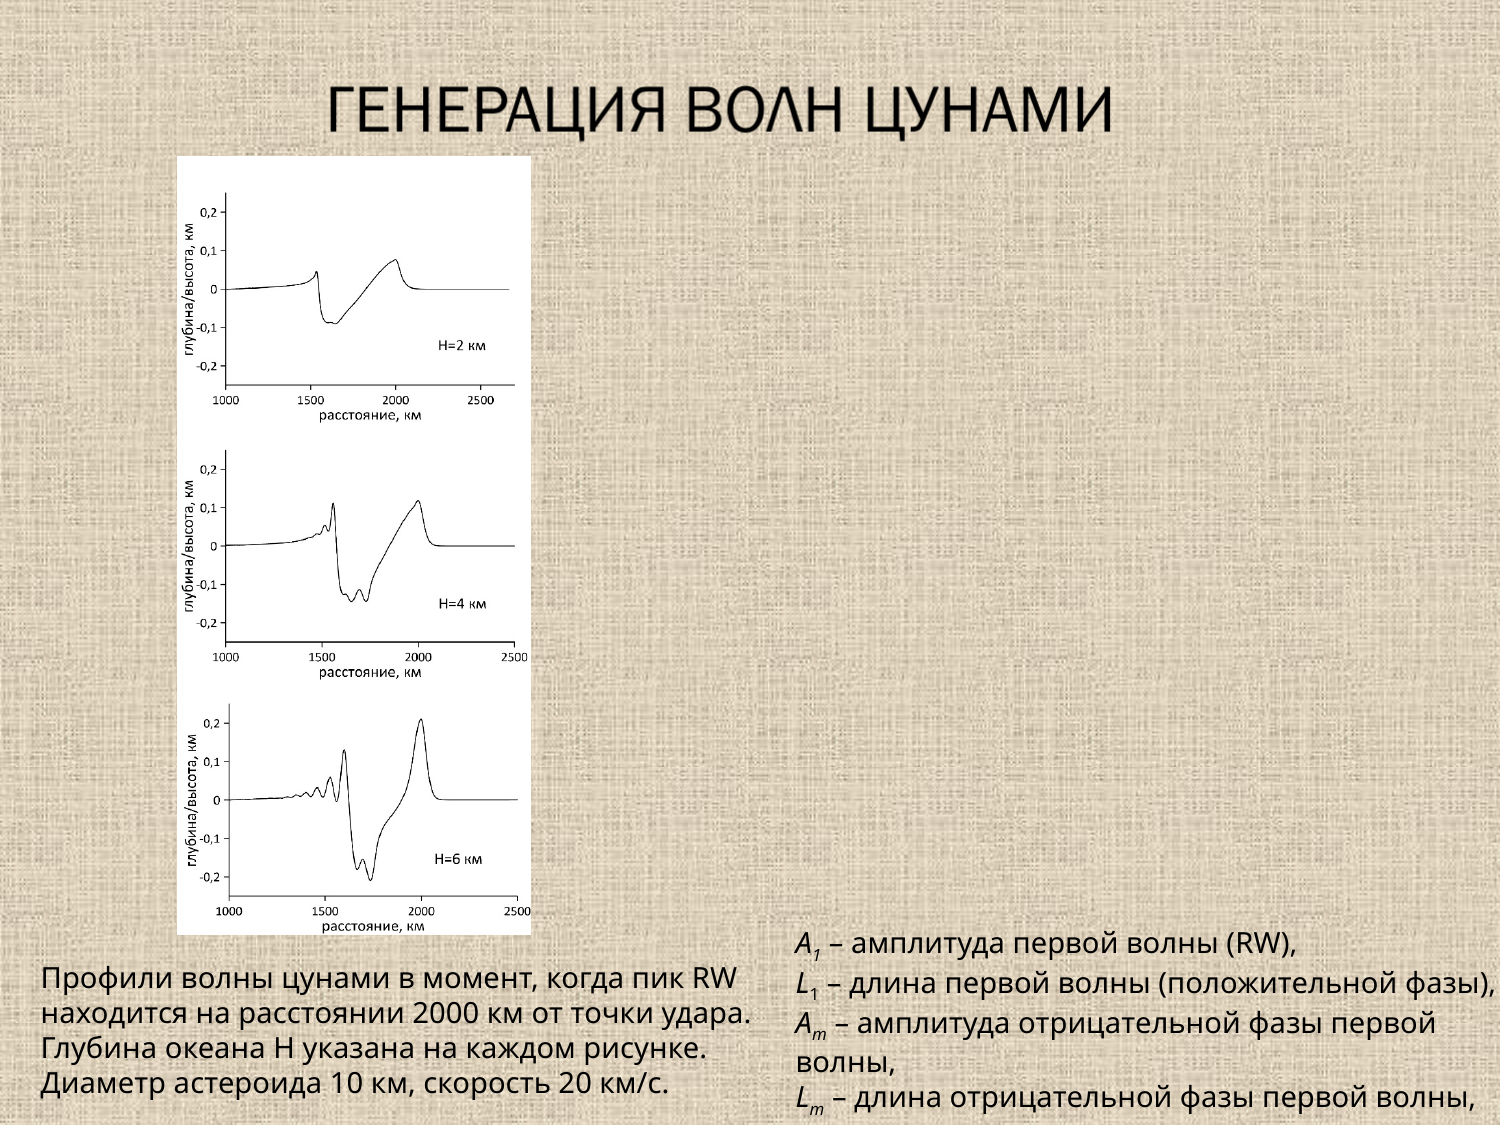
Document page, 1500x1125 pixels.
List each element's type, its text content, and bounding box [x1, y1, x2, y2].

text_box A1 – амплитуда первой волны (RW), L1 – длина первой волны (положительной фазы), Am – амплитуда отрицательной фазы первой волны, Lm – длина отрицательной фазы первой волны, A2 – амплитуда второй волны (CW) [780, 917, 1500, 1125]
text_box Профили волны цунами в момент, когда пик RW находится на расстоянии 2000 км от точки удара. Глубина океана H указана на каждом рисунке. Диаметр астероида 10 км, скорость 20 км/с. [25, 952, 776, 1107]
picture [0, 0, 1500, 1125]
